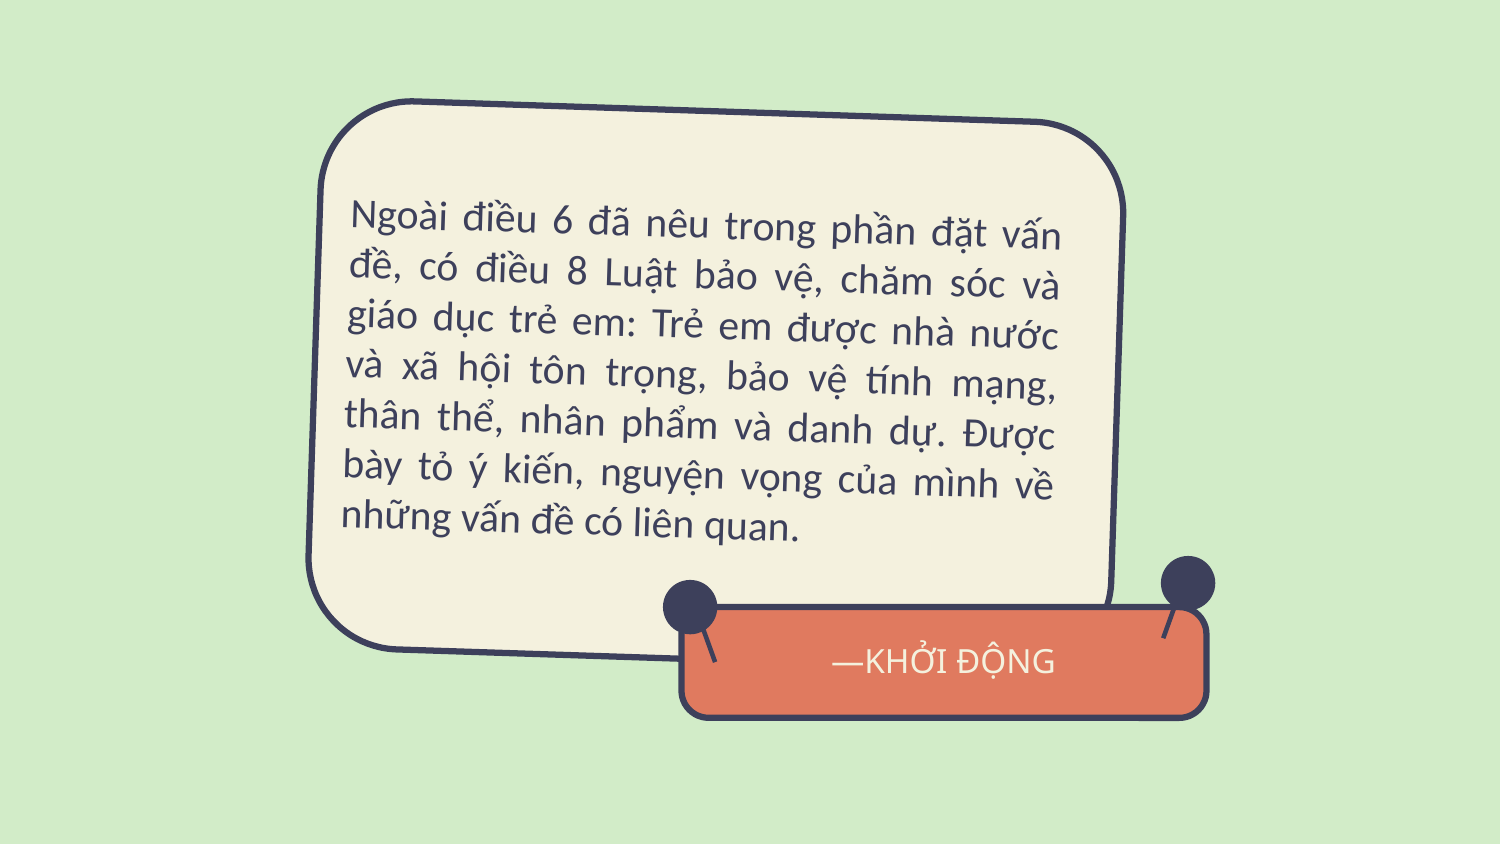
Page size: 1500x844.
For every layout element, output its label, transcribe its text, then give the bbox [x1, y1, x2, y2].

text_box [662, 555, 1216, 719]
text_box [308, 101, 1124, 658]
subtitle Ngoài điều 6 đã nêu trong phần đặt vấn đề, có điều 8 Luật bảo vệ, chăm sóc và giáo dục trẻ em: Trẻ em được nhà nước và xã hội tôn trọng, bảo vệ tính mạng, thân thể, nhân phẩm và danh dự. Được bày tỏ ý kiến, nguyện vọng của mình về những vấn đề có liên quan. [339, 185, 1064, 565]
